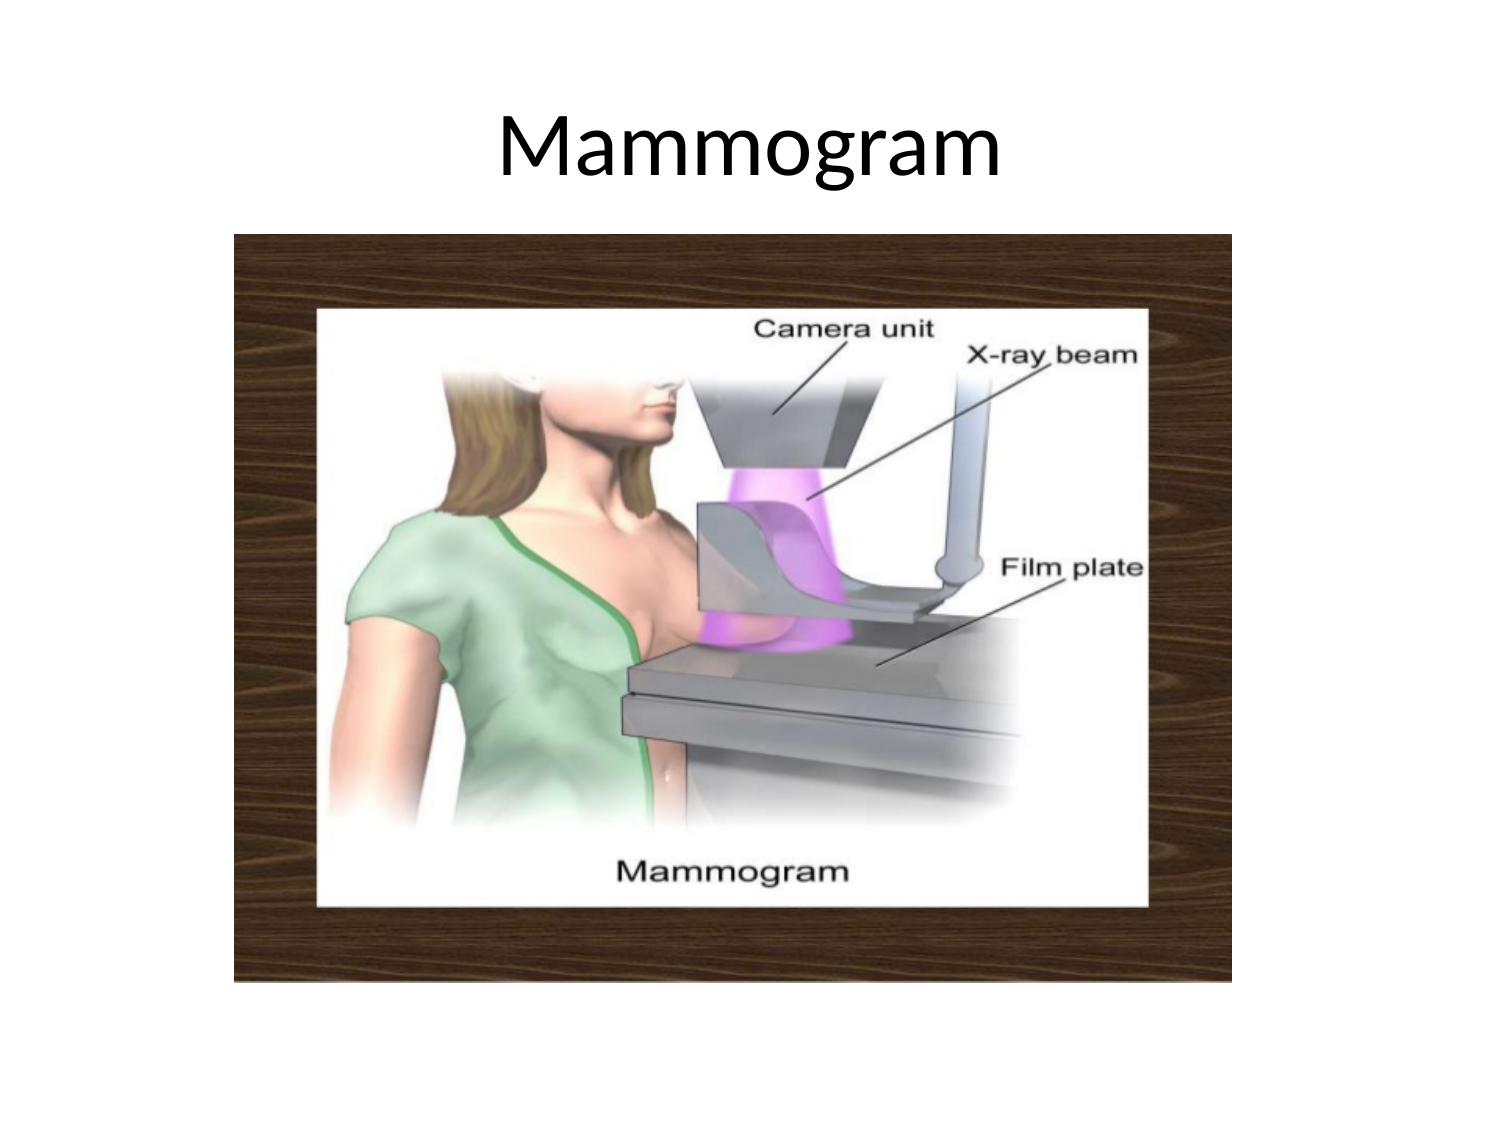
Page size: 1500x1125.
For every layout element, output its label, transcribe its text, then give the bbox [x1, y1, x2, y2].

picture [234, 234, 1232, 984]
title Mammogram [75, 45, 1425, 233]
